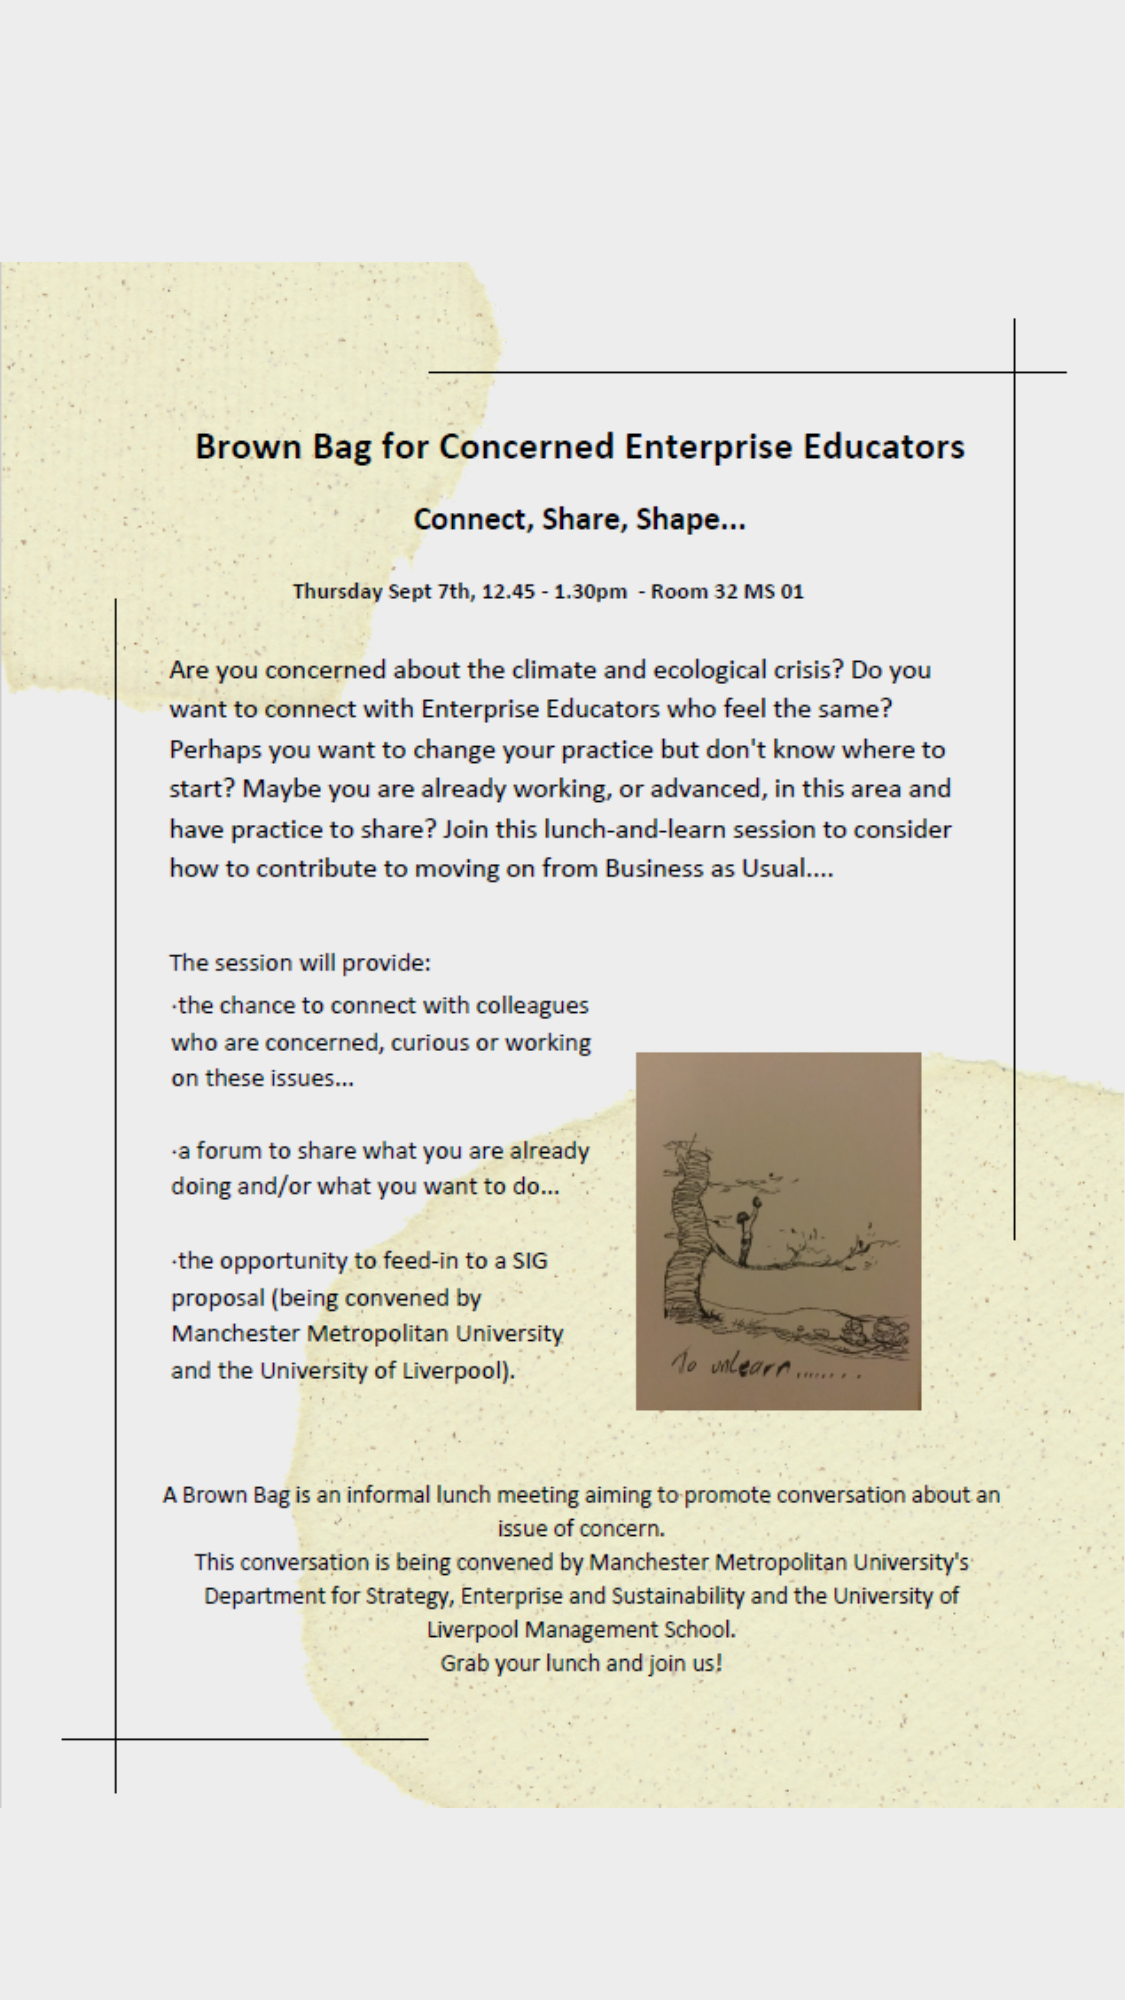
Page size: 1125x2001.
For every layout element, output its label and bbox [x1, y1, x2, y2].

picture [0, 262, 1124, 1809]
